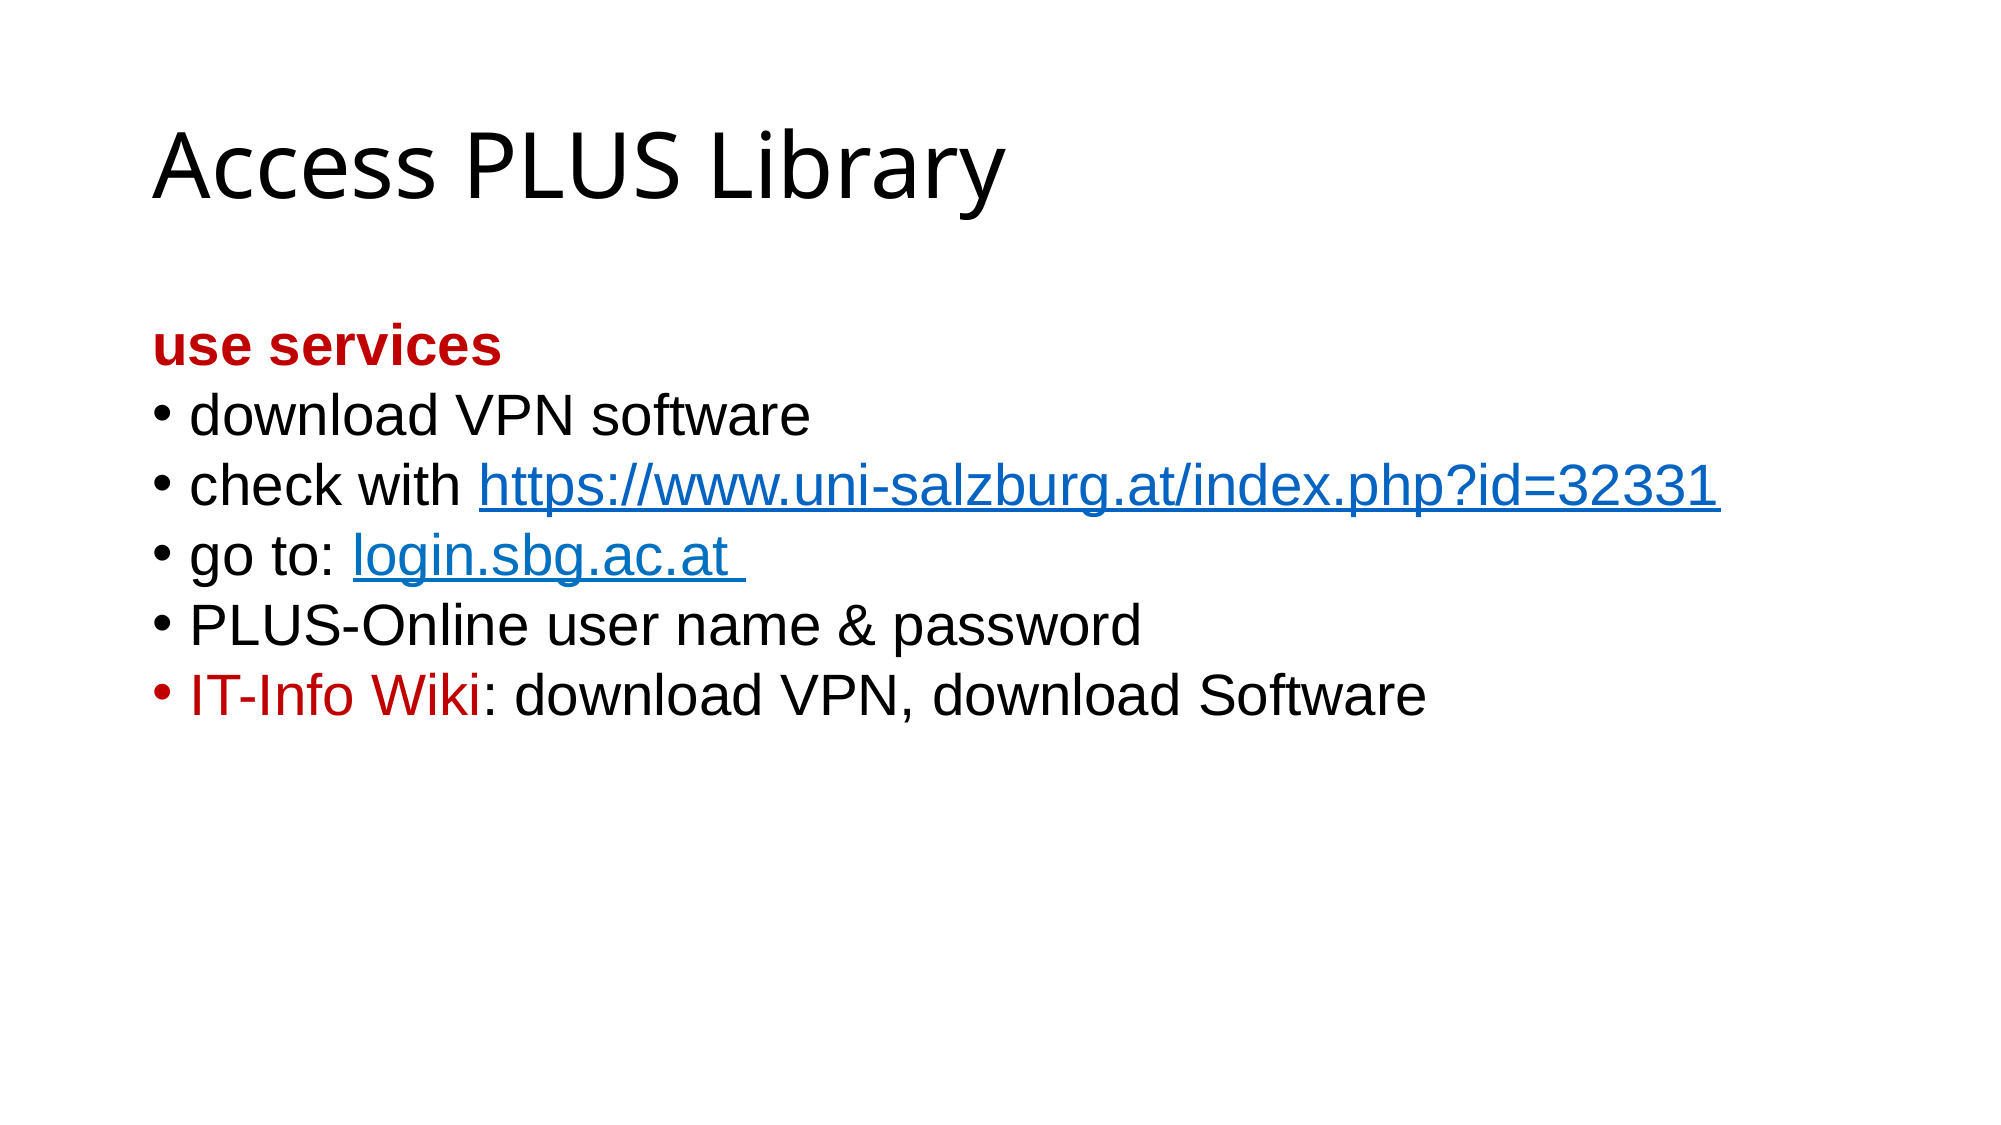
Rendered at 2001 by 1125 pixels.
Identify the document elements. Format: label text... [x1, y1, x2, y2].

title Access PLUS Library [137, 59, 1863, 278]
list use services download VPN software check with https://www.uni-salzburg.at/index.php?id=32331 go to: login.sbg.ac.at PLUS-Online user name & password IT-Info Wiki: download VPN, download Software [137, 299, 1863, 1014]
